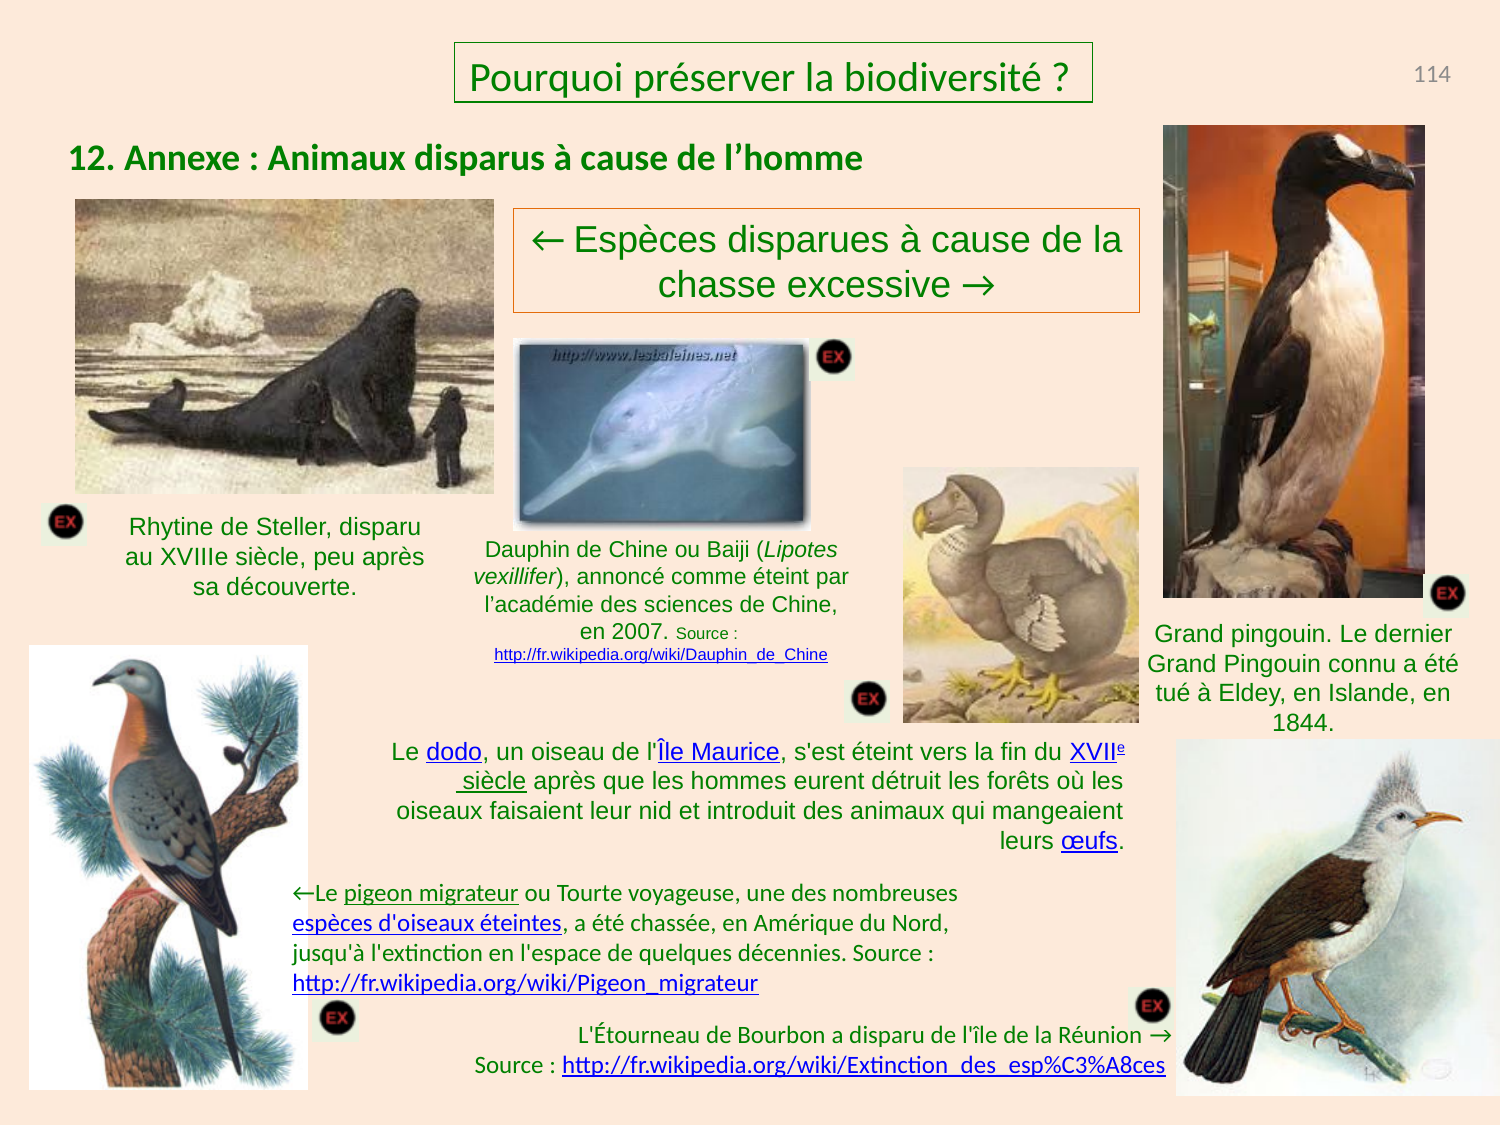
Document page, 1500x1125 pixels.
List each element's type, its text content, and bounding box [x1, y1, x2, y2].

picture [1163, 125, 1469, 619]
text_box ←Le pigeon migrateur ou Tourte voyageuse, une des nombreuses espèces d'oiseaux éteintes, a été chassée, en Amérique du Nord, jusqu'à l'extinction en l'espace de quelques décennies. Source : http://fr.wikipedia.org/wiki/Pigeon_migrateur [312, 869, 987, 1005]
picture [74, 199, 494, 494]
text_box Dauphin de Chine ou Baiji (Lipotes vexillifer), annoncé comme éteint par l’académie des sciences de Chine, en 2007. Source : http://fr.wikipedia.org/wiki/Dauphin_de_Chine [454, 527, 869, 672]
picture [1176, 739, 1500, 1096]
text_box L'Étourneau de Bourbon a disparu de l'île de la Réunion → Source : http://fr.wikipedia.org/wiki/Extinction_des_esp%C3%A8ces [454, 1011, 1170, 1086]
text_box Le dodo, un oiseau de l'Île Maurice, s'est éteint vers la fin du xviie siècle après que les hommes eurent détruit les forêts où les oiseaux faisaient leur nid et introduit des animaux qui mangeaient leurs œufs. [348, 727, 1140, 863]
picture [41, 503, 87, 546]
text_box 114 [1116, 42, 1467, 103]
text_box ← Espèces disparues à cause de la chasse excessive → [513, 208, 1140, 313]
picture [312, 999, 359, 1042]
picture [29, 644, 308, 1090]
text_box Rhytine de Steller, disparu au XVIIIe siècle, peu après sa découverte. [100, 503, 451, 608]
text_box Pourquoi préserver la biodiversité ? [454, 42, 1093, 102]
text_box 12. Annexe : Animaux disparus à cause de l’homme [53, 125, 928, 185]
picture [1127, 987, 1174, 1031]
text_box Grand pingouin. Le dernier Grand Pingouin connu a été tué à Eldey, en Islande, en 1844. [1140, 609, 1480, 745]
picture [903, 467, 1140, 723]
picture [844, 680, 890, 723]
picture [513, 337, 855, 531]
